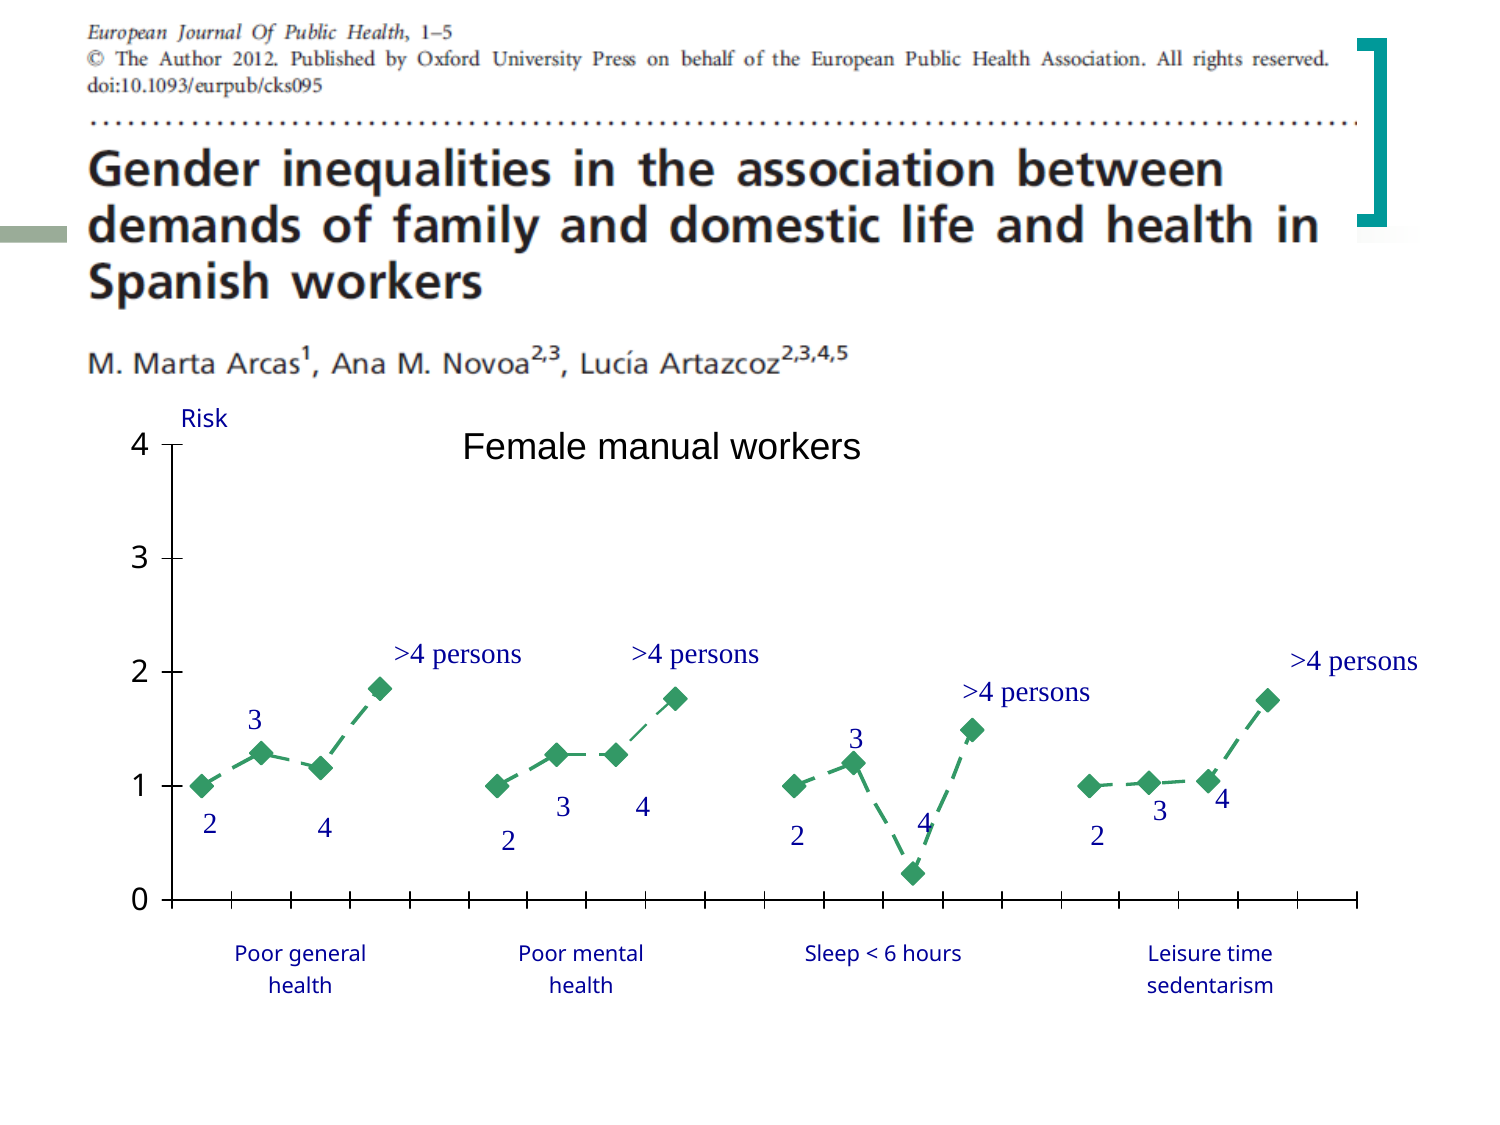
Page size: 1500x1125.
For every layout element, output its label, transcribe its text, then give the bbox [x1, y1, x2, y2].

text_box >4 persons [1386, 625, 1488, 684]
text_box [100, 383, 1382, 1018]
picture [66, 21, 1357, 389]
